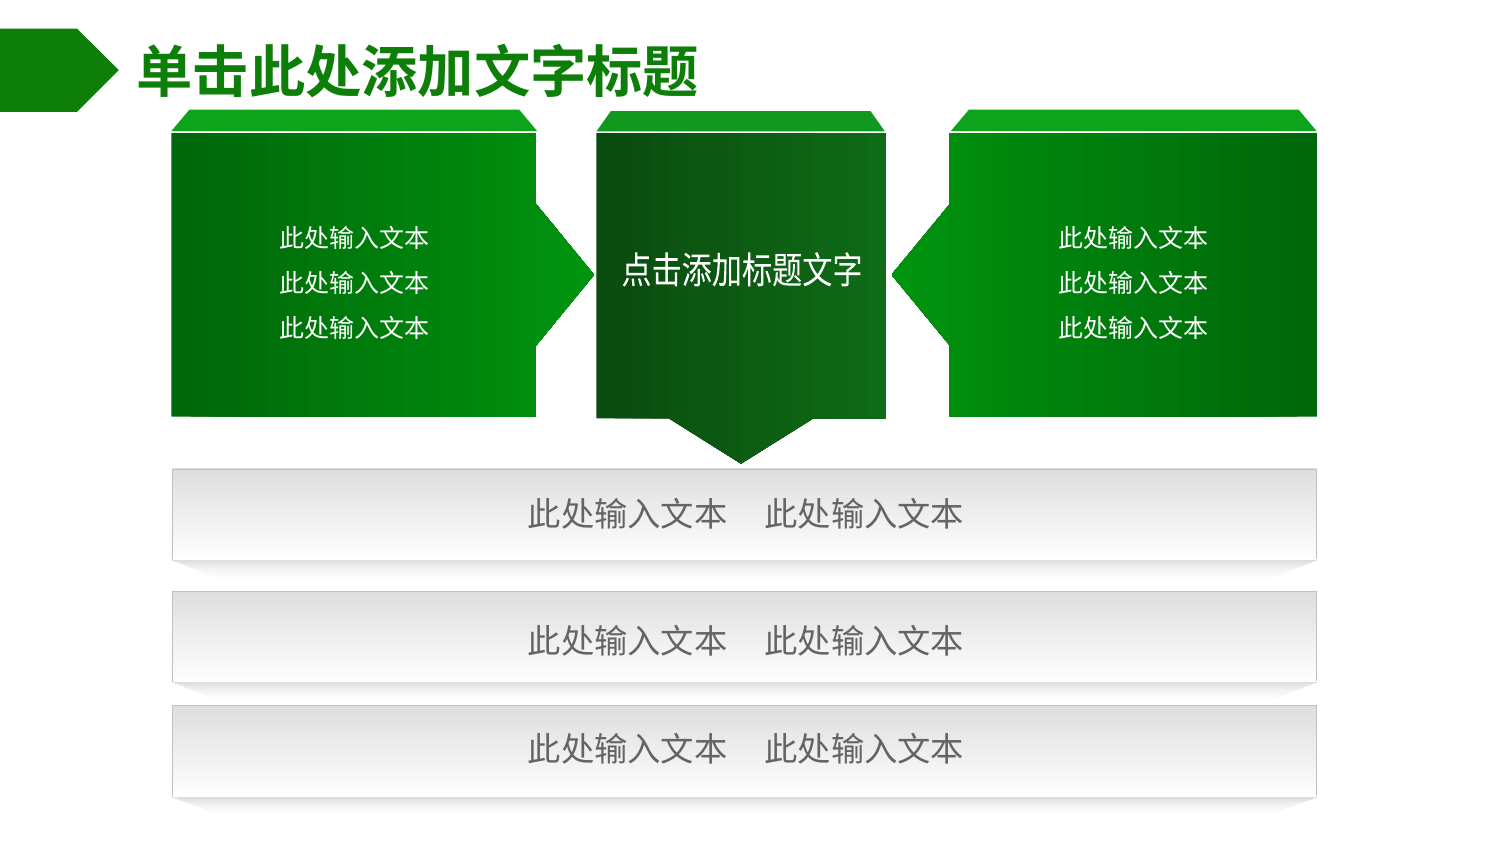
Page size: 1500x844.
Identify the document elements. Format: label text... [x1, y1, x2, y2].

text_box [272, 27, 313, 103]
text_box 此处输入文本 此处输入文本 此处输入文本 [950, 133, 1317, 417]
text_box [172, 705, 1317, 818]
text_box [891, 132, 1317, 417]
text_box [596, 111, 885, 132]
text_box [950, 109, 1317, 132]
text_box [596, 132, 886, 464]
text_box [172, 468, 1317, 581]
text_box 此处输入文本 此处输入文本 此处输入文本 [171, 133, 538, 417]
text_box [171, 109, 538, 132]
text_box [538, 206, 595, 344]
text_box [172, 591, 1317, 704]
